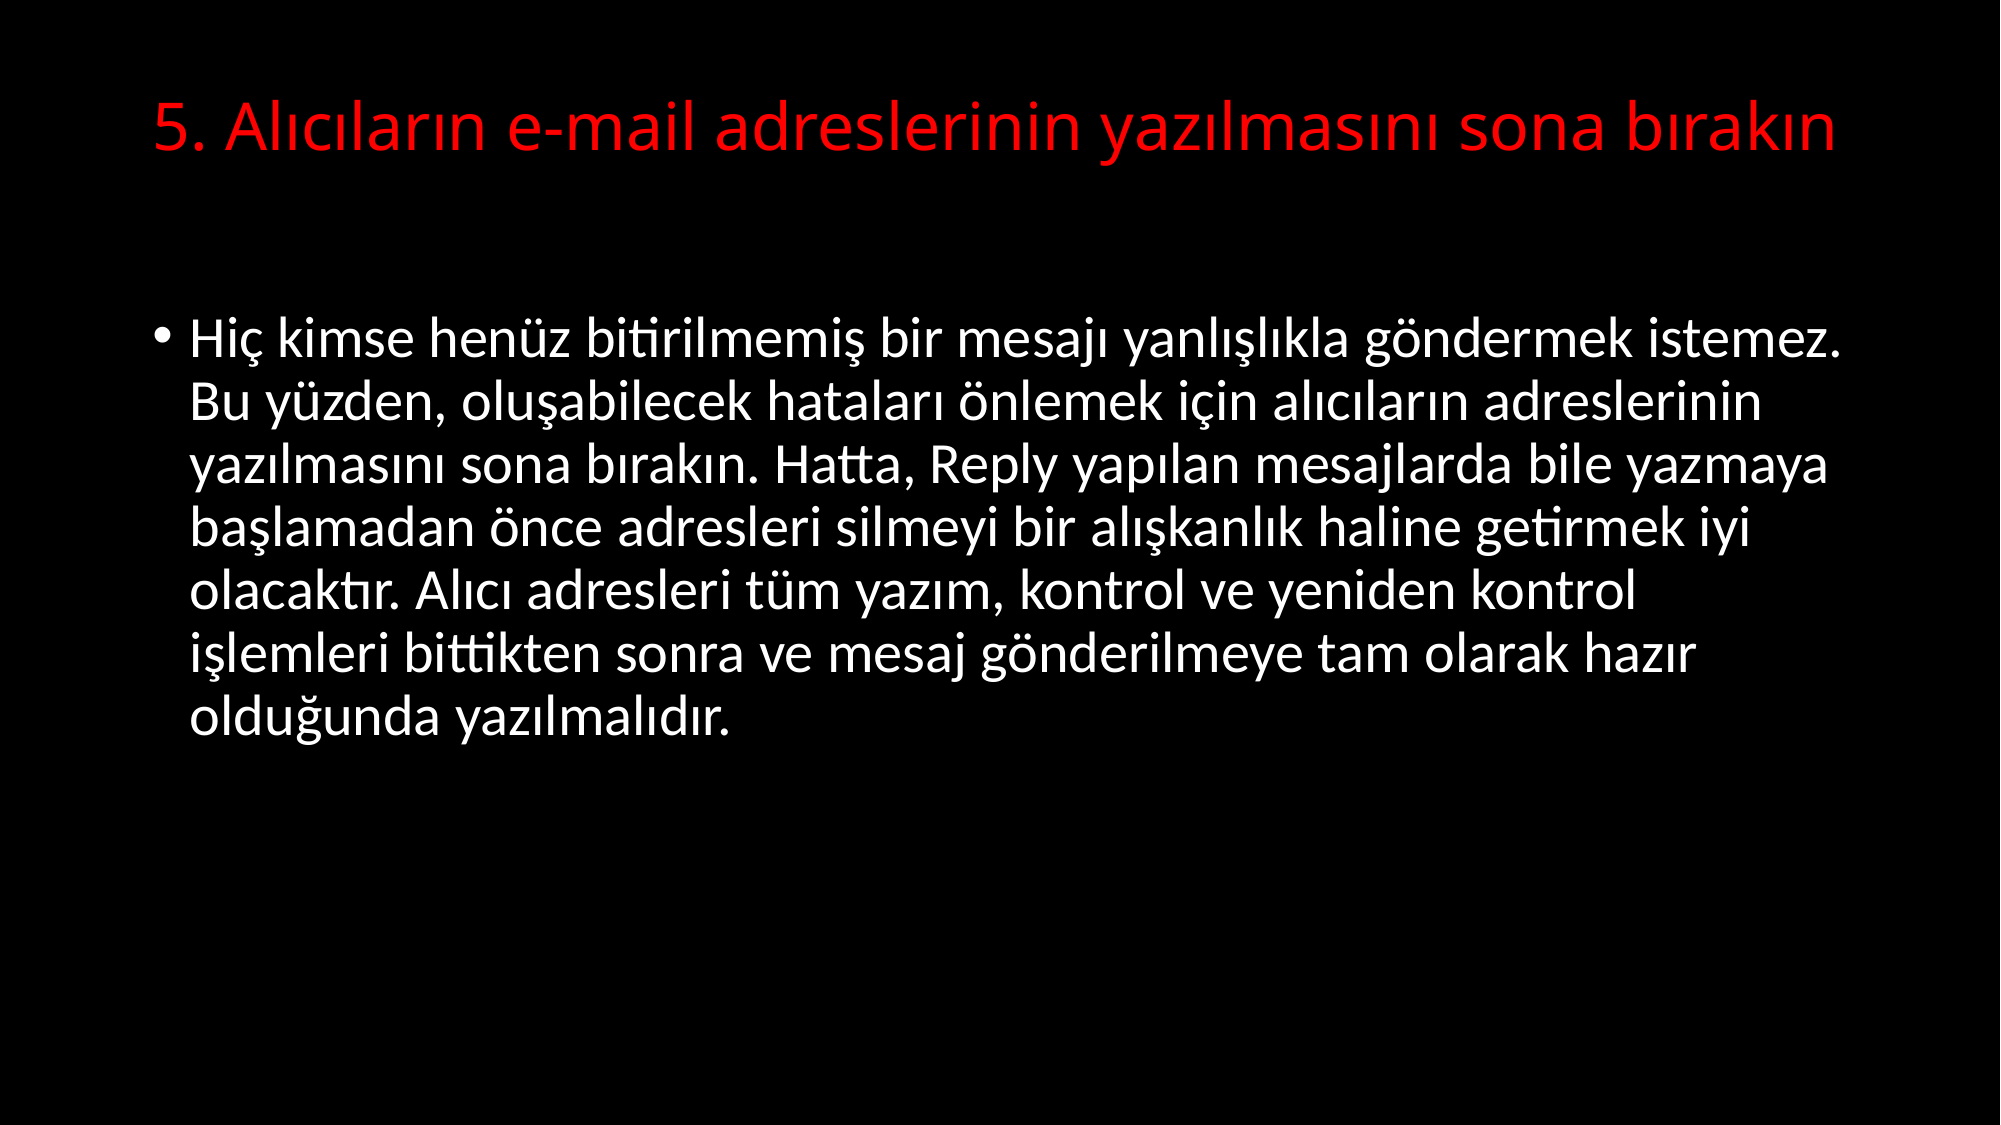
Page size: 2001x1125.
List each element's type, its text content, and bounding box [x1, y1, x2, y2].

list Hiç kimse henüz bitirilmemiş bir mesajı yanlışlıkla göndermek istemez. Bu yüzden, oluşabilecek hataları önlemek için alıcıların adreslerinin yazılmasını sona bırakın. Hatta, Reply yapılan mesajlarda bile yazmaya başlamadan önce adresleri silmeyi bir alışkanlık haline getirmek iyi olacaktır. Alıcı adresleri tüm yazım, kontrol ve yeniden kontrol işlemleri bittikten sonra ve mesaj gönderilmeye tam olarak hazır olduğunda yazılmalıdır. [137, 299, 1863, 1014]
title 5. Alıcıların e-mail adreslerinin yazılmasını sona bırakın [137, 59, 1863, 278]
